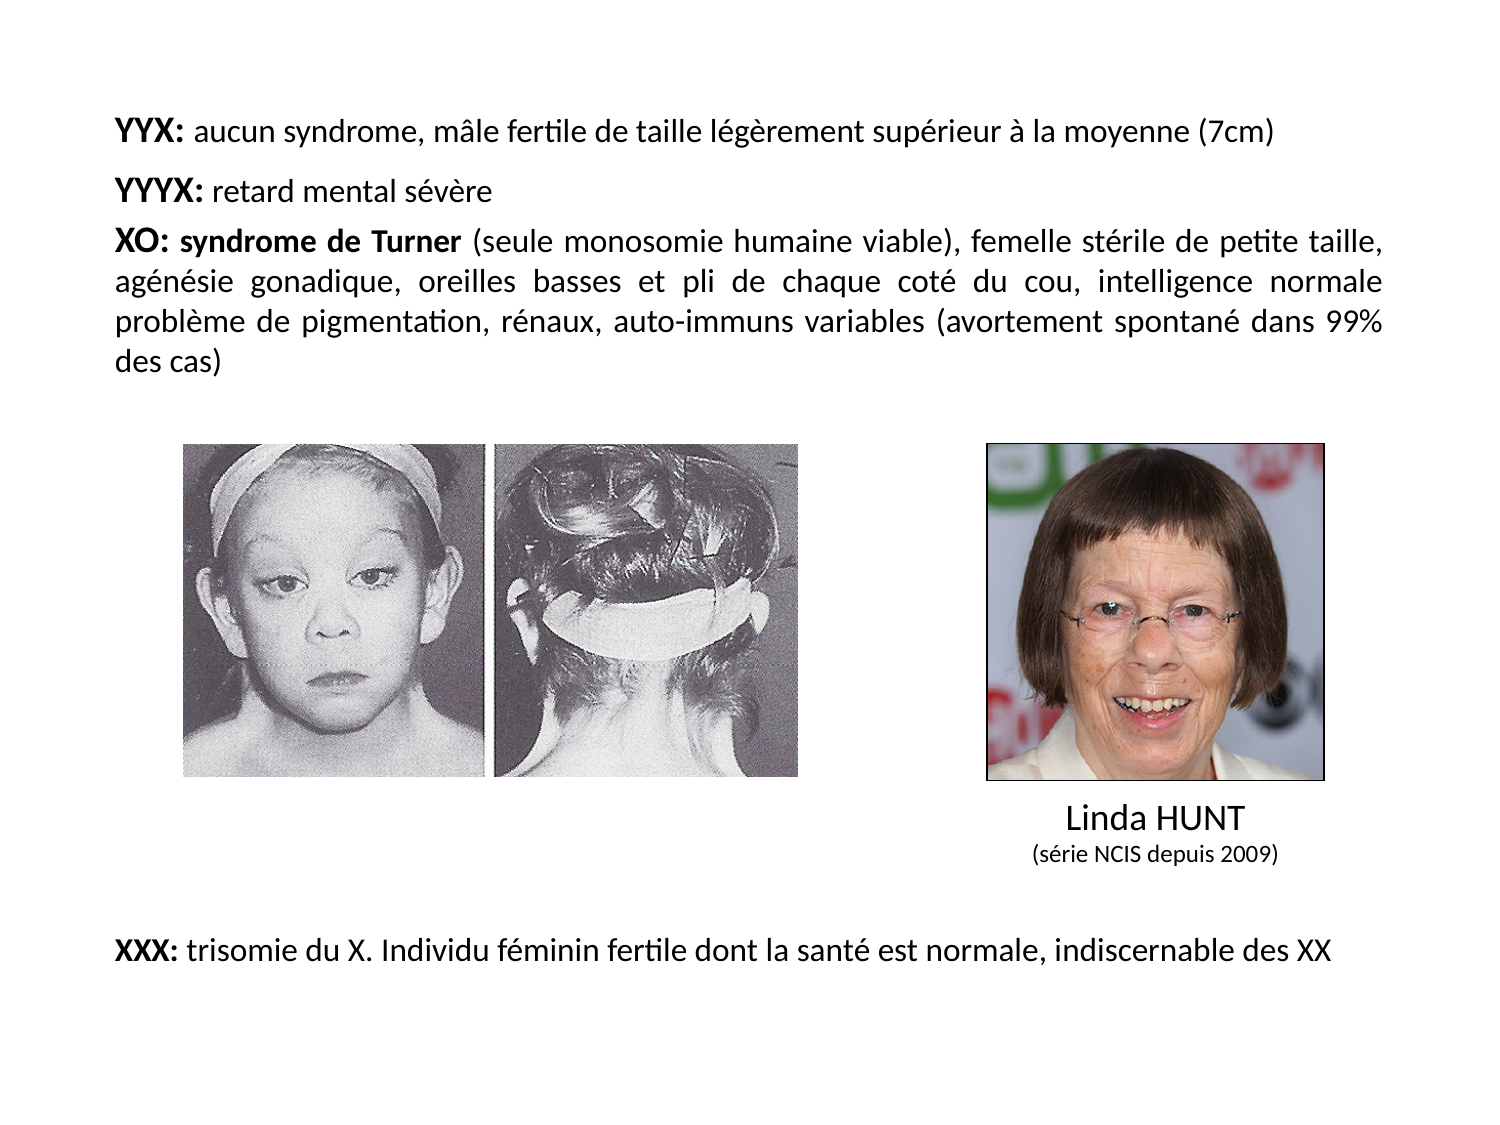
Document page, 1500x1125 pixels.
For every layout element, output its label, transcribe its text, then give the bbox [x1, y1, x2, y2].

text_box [176, 444, 1324, 877]
text_box YYX: aucun syndrome, mâle fertile de taille légèrement supérieur à la moyenne (7cm) YYYX: retard mental sévère XO: syndrome de Turner (seule monosomie humaine viable), femelle stérile de petite taille, agénésie gonadique, oreilles basses et pli de chaque coté du cou, intelligence normale problème de pigmentation, rénaux, auto-immuns variables (avortement spontané dans 99% des cas) XXX: trisomie du X. Individu féminin fertile dont la santé est normale, indiscernable des XX [100, 97, 1400, 976]
